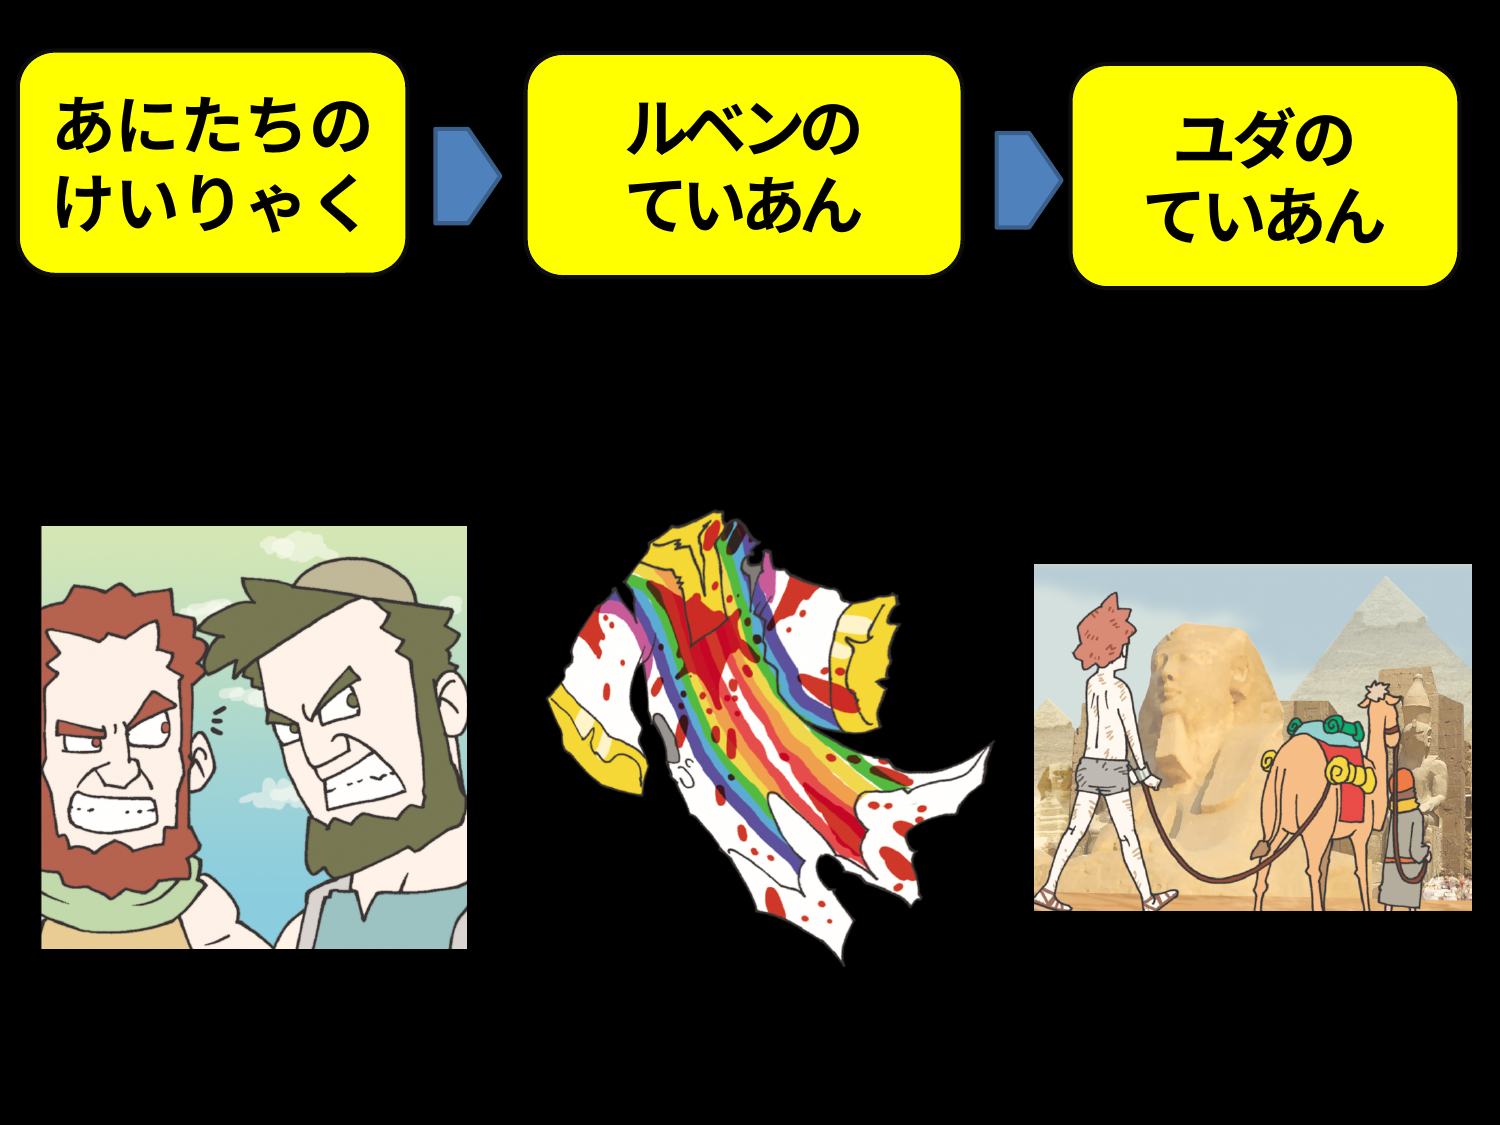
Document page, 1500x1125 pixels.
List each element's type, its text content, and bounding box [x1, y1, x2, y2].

picture [544, 507, 998, 969]
text_box [433, 126, 503, 226]
text_box ユダの ていあん [1068, 61, 1462, 291]
text_box ルベンの ていあん [523, 50, 965, 280]
picture [1033, 563, 1472, 912]
text_box あにたちのけいりゃく [15, 48, 410, 277]
text_box [994, 130, 1064, 230]
picture [39, 526, 468, 949]
